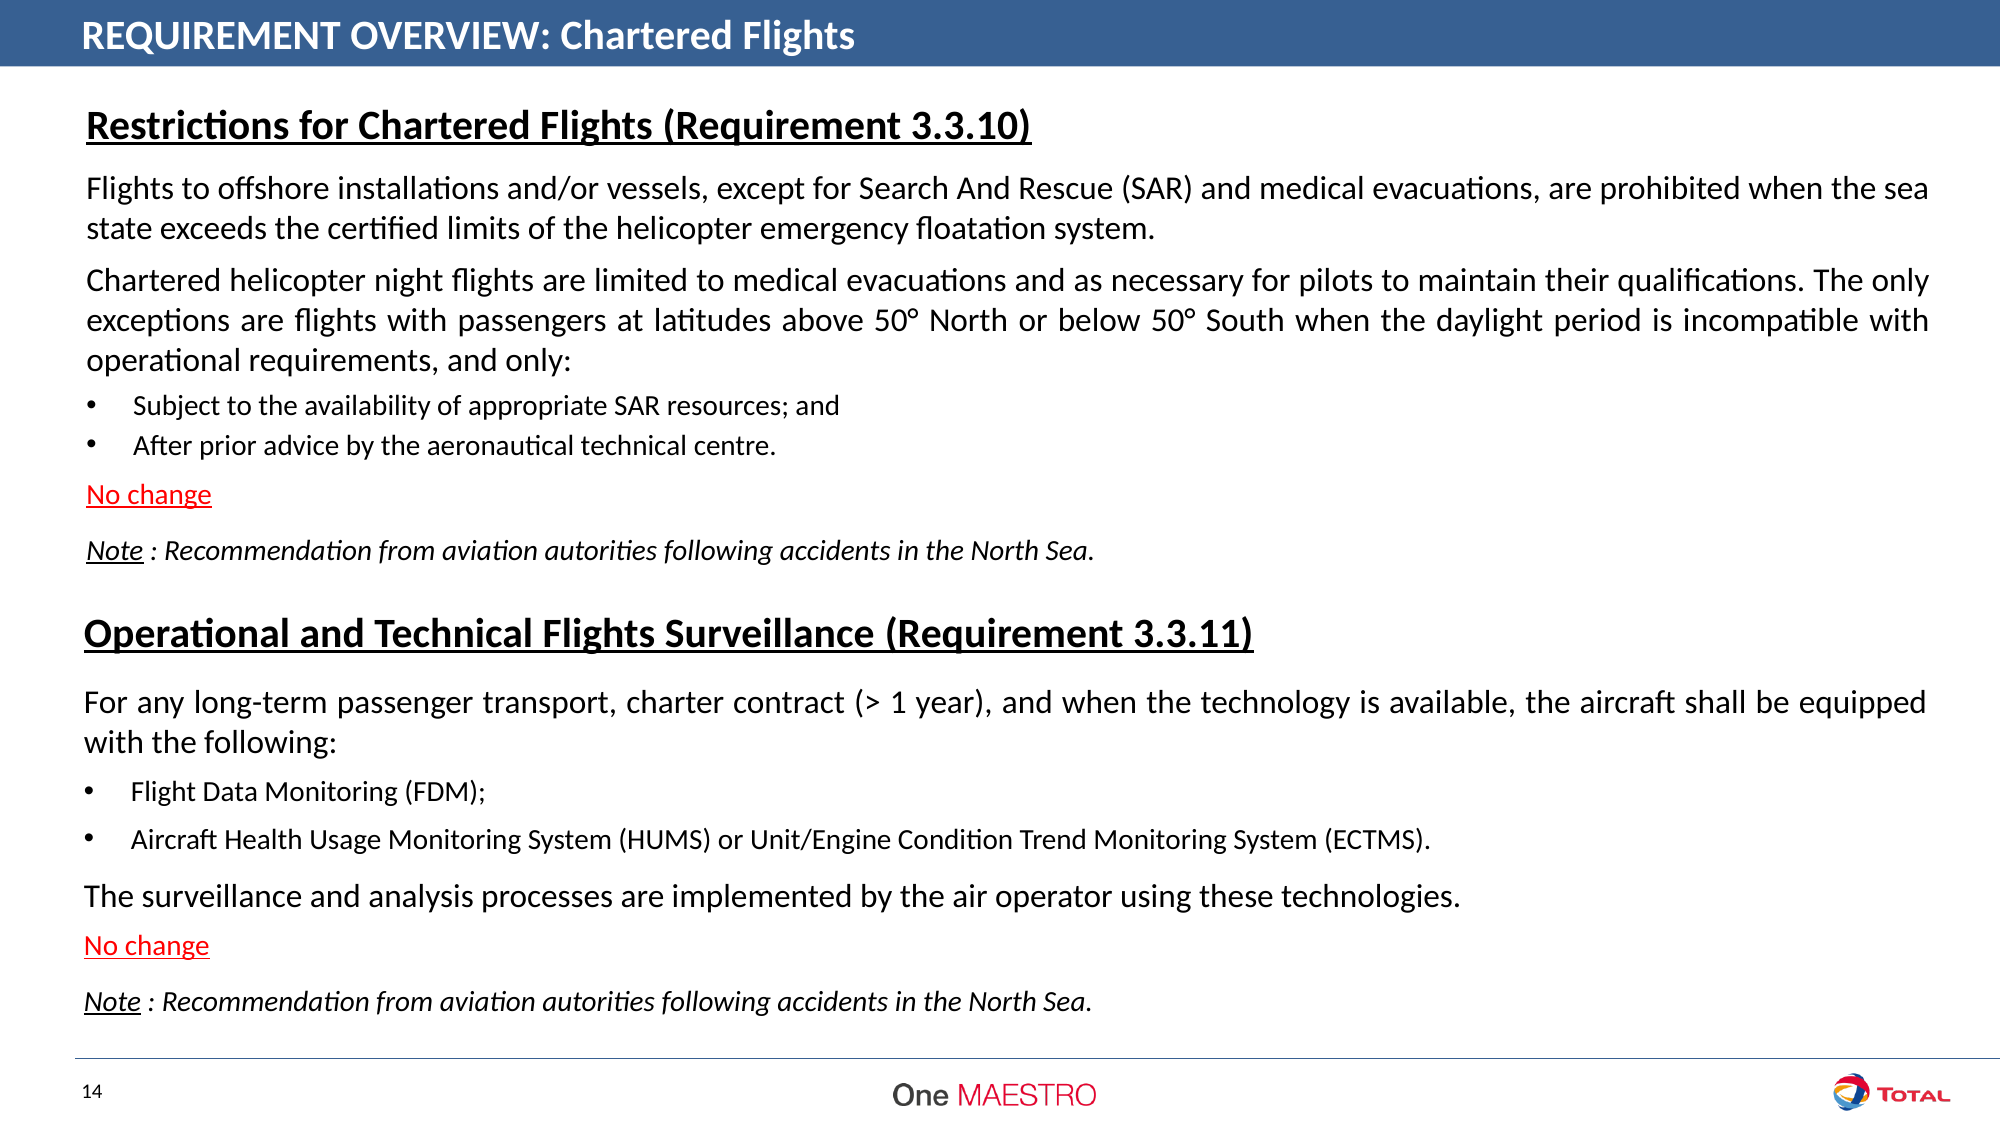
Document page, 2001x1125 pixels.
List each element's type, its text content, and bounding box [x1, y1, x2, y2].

text_box Operational and Technical Flights Surveillance (Requirement 3.3.11) For any long-term passenger transport, charter contract (> 1 year), and when the technology is available, the aircraft shall be equipped with the following: Flight Data Monitoring (FDM); Aircraft Health Usage Monitoring System (HUMS) or Unit/Engine Condition Trend Monitoring System (ECTMS). The surveillance and analysis processes are implemented by the air operator using these technologies. No change Note : Recommendation from aviation autorities following accidents in the North Sea. [69, 597, 1945, 906]
list REQUIREMENT OVERVIEW: Chartered Flights [66, 0, 1638, 67]
picture [1826, 1065, 1957, 1118]
text_box Restrictions for Chartered Flights (Requirement 3.3.10) Flights to offshore installations and/or vessels, except for Search And Rescue (SAR) and medical evacuations, are prohibited when the sea state exceeds the certified limits of the helicopter emergency floatation system. Chartered helicopter night flights are limited to medical evacuations and as necessary for pilots to maintain their qualifications. The only exceptions are flights with passengers at latitudes above 50° North or below 50° South when the daylight period is incompatible with operational requirements, and only: Subject to the availability of appropriate SAR resources; and After prior advice by the aeronautical technical centre. No change Note : Recommendation from aviation autorities following accidents in the North Sea. [71, 90, 1948, 398]
picture [893, 1083, 1096, 1106]
